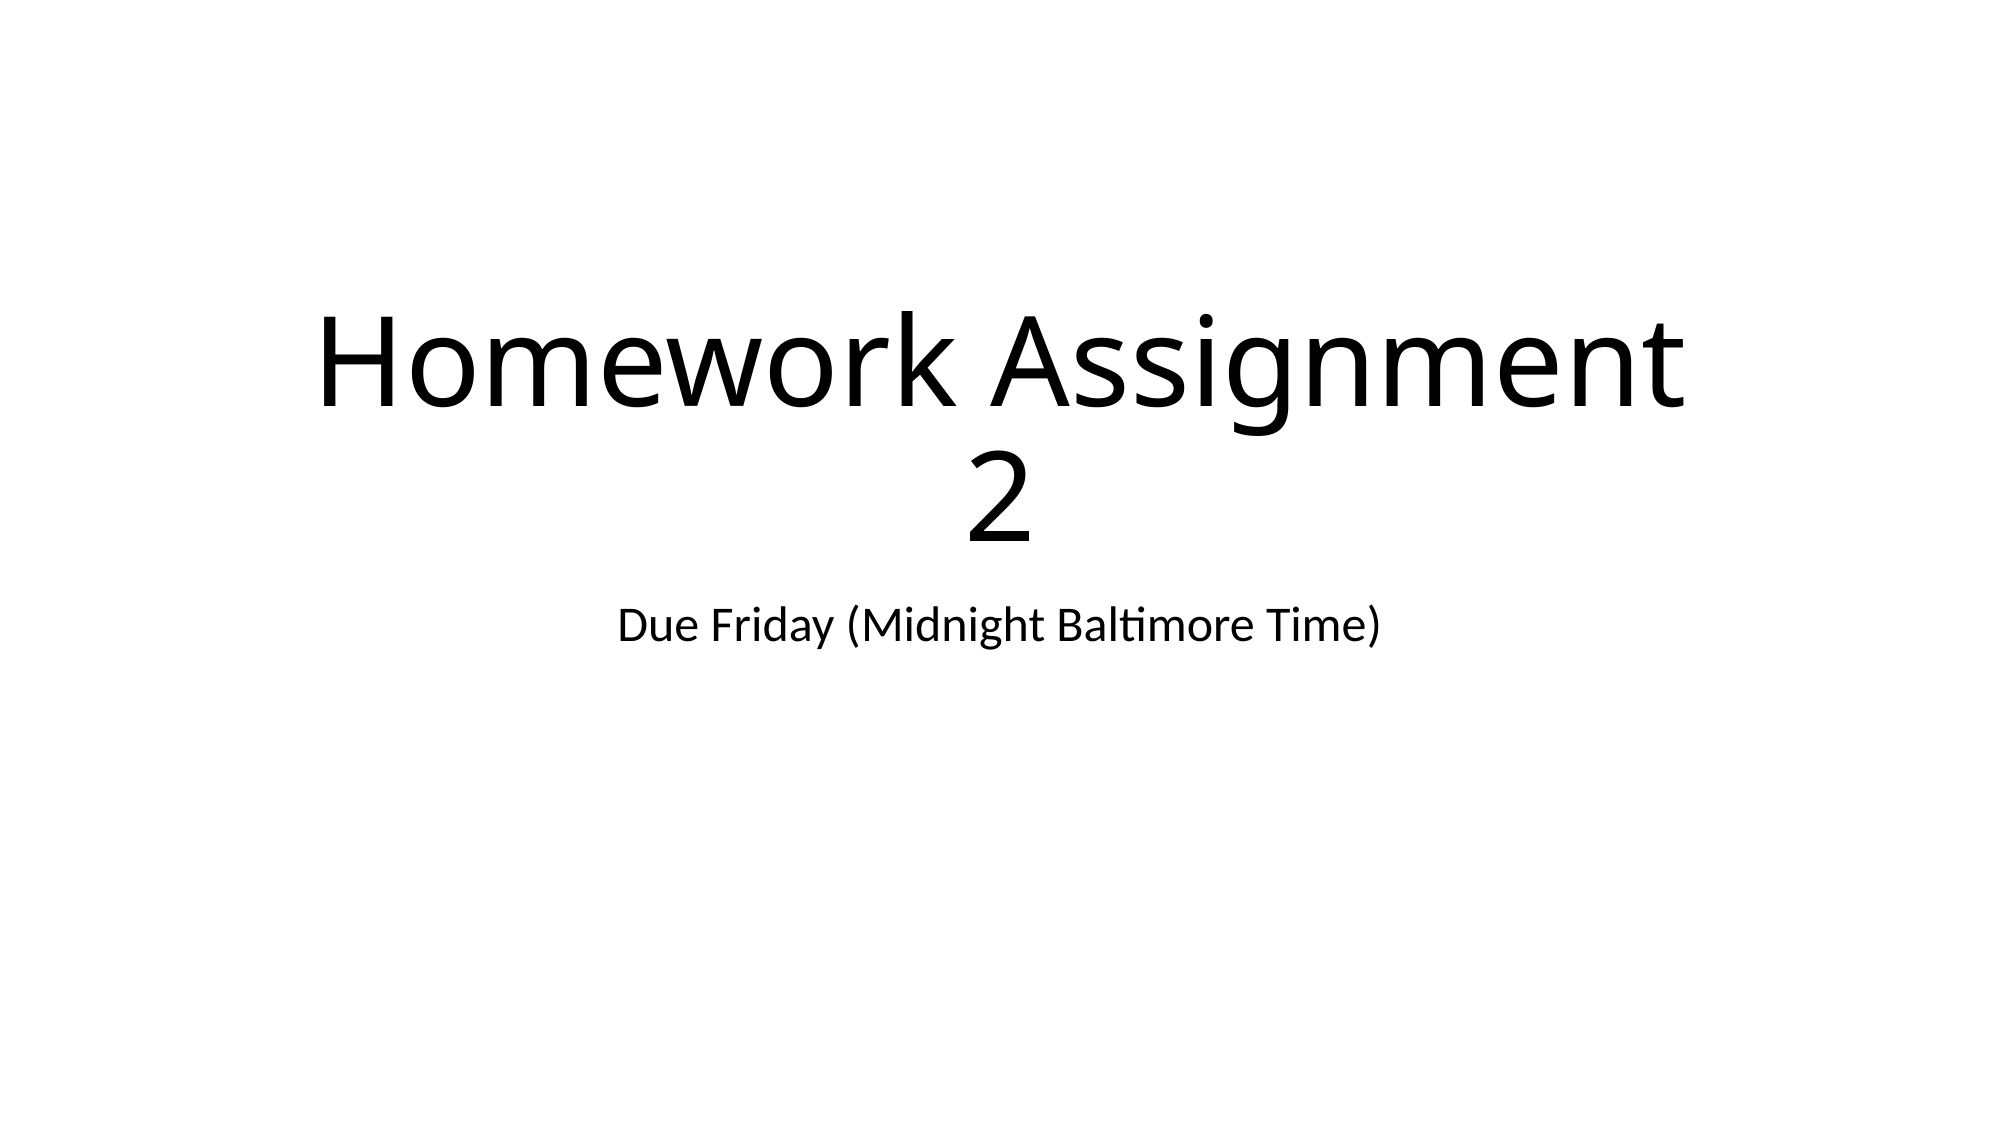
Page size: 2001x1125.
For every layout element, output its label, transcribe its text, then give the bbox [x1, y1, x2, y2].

subtitle Due Friday (Midnight Baltimore Time) [249, 590, 1750, 863]
title Homework Assignment 2 [249, 184, 1750, 576]
